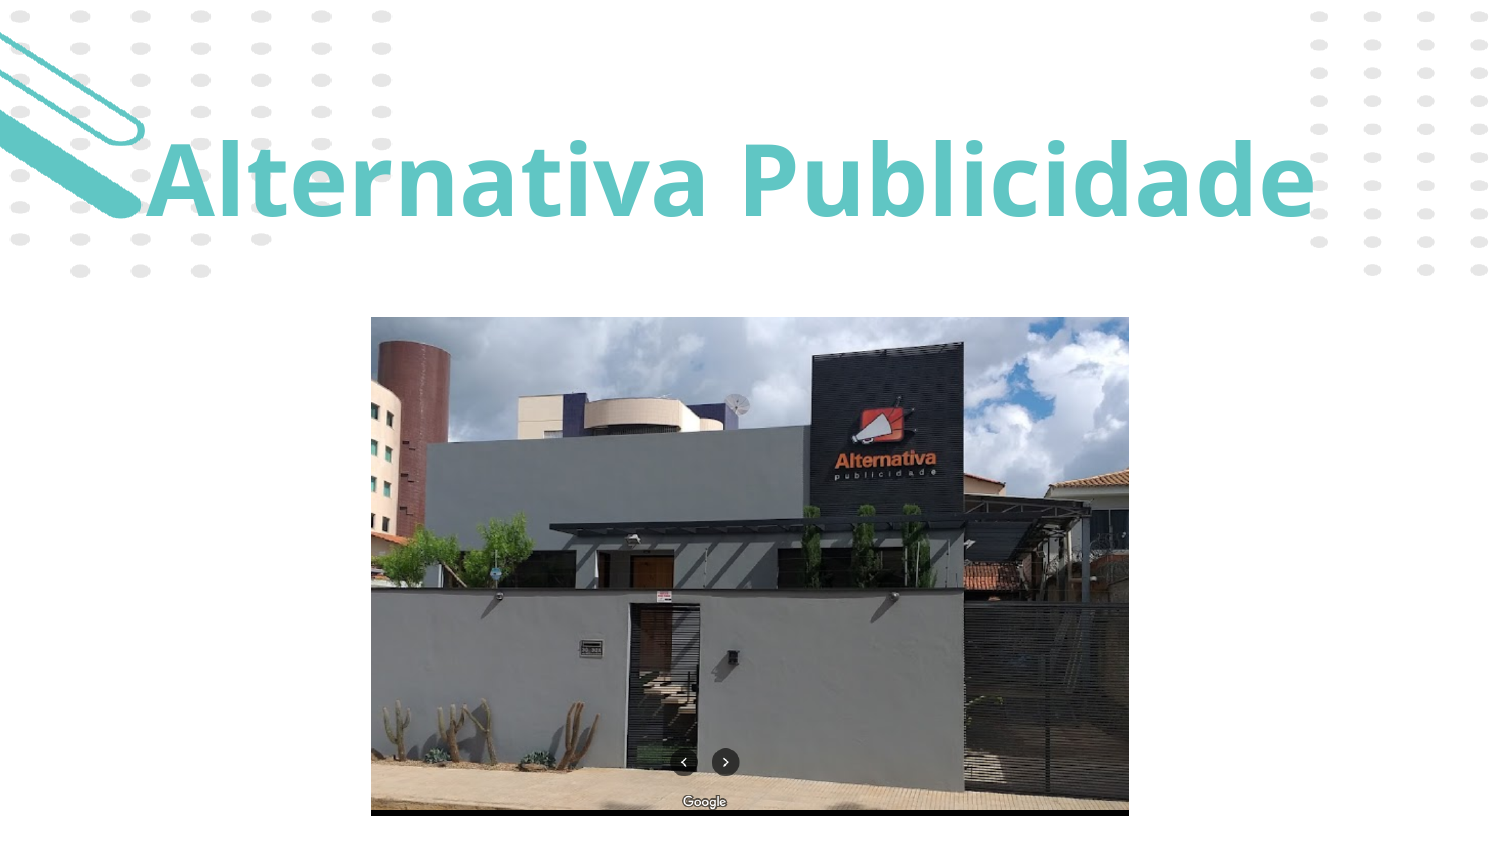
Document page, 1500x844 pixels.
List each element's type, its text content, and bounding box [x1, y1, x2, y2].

picture [0, 0, 1500, 844]
text_box Alternativa Publicidade [146, 102, 1379, 237]
